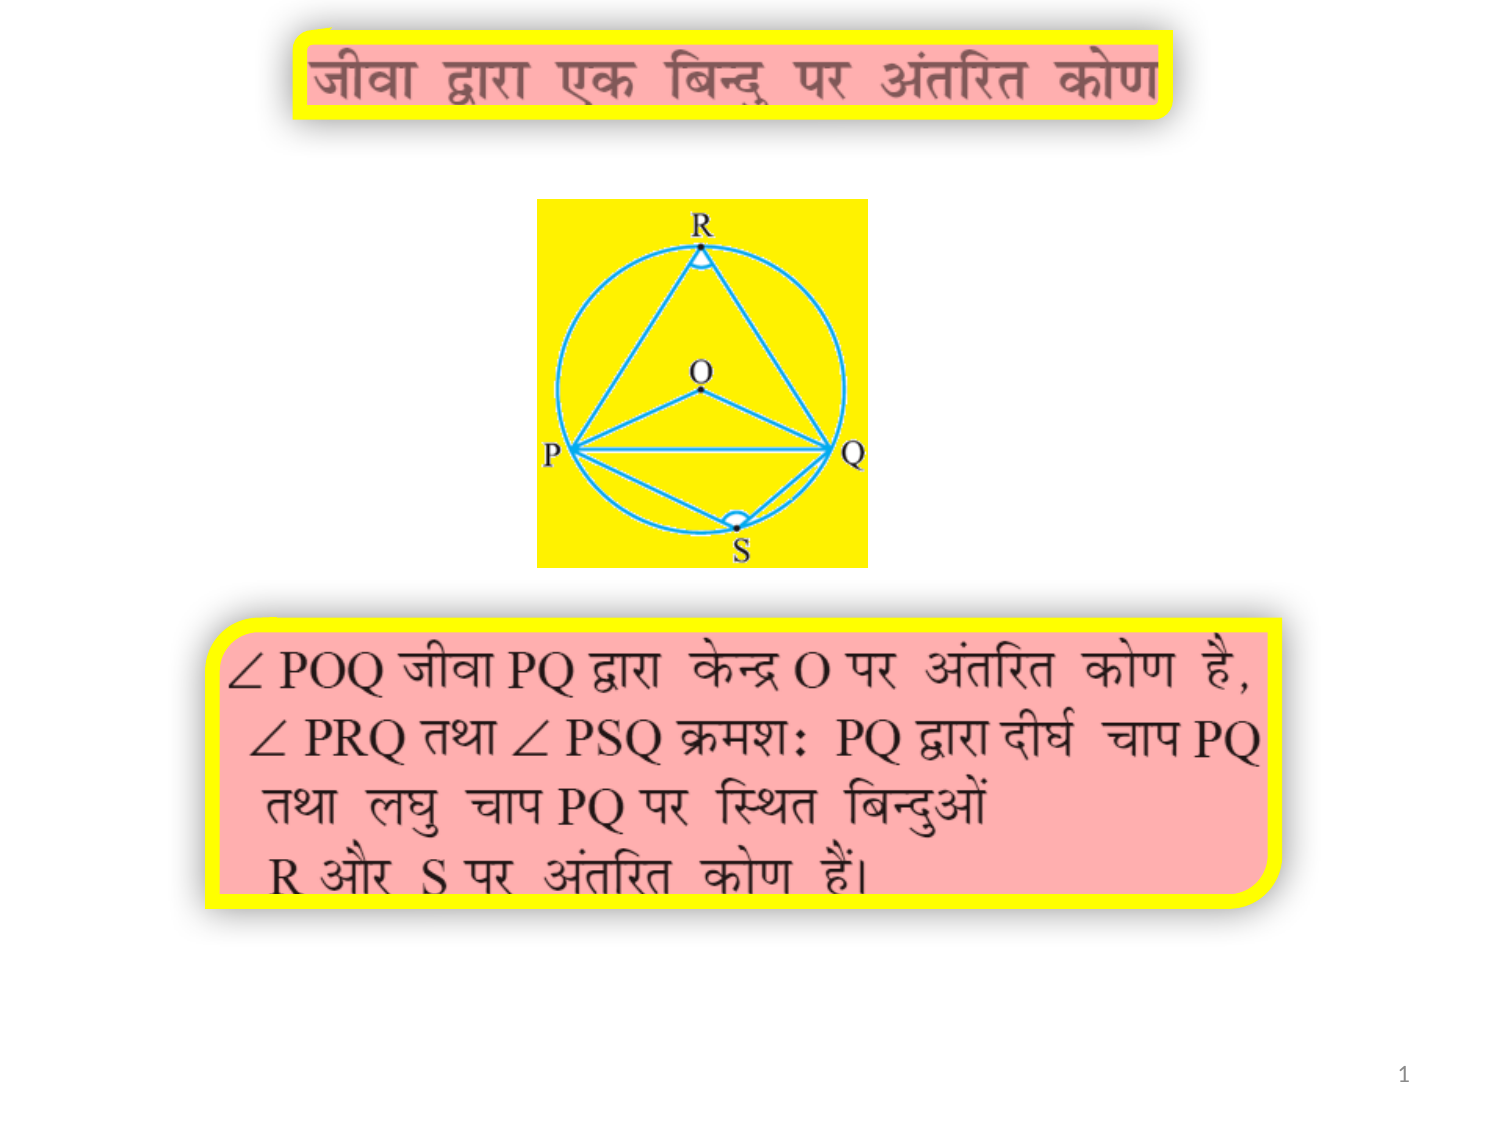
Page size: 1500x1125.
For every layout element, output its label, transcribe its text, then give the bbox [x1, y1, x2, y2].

picture [299, 37, 1166, 113]
picture [537, 199, 868, 568]
slide_number 1 [1074, 1042, 1425, 1103]
picture [212, 624, 1276, 902]
